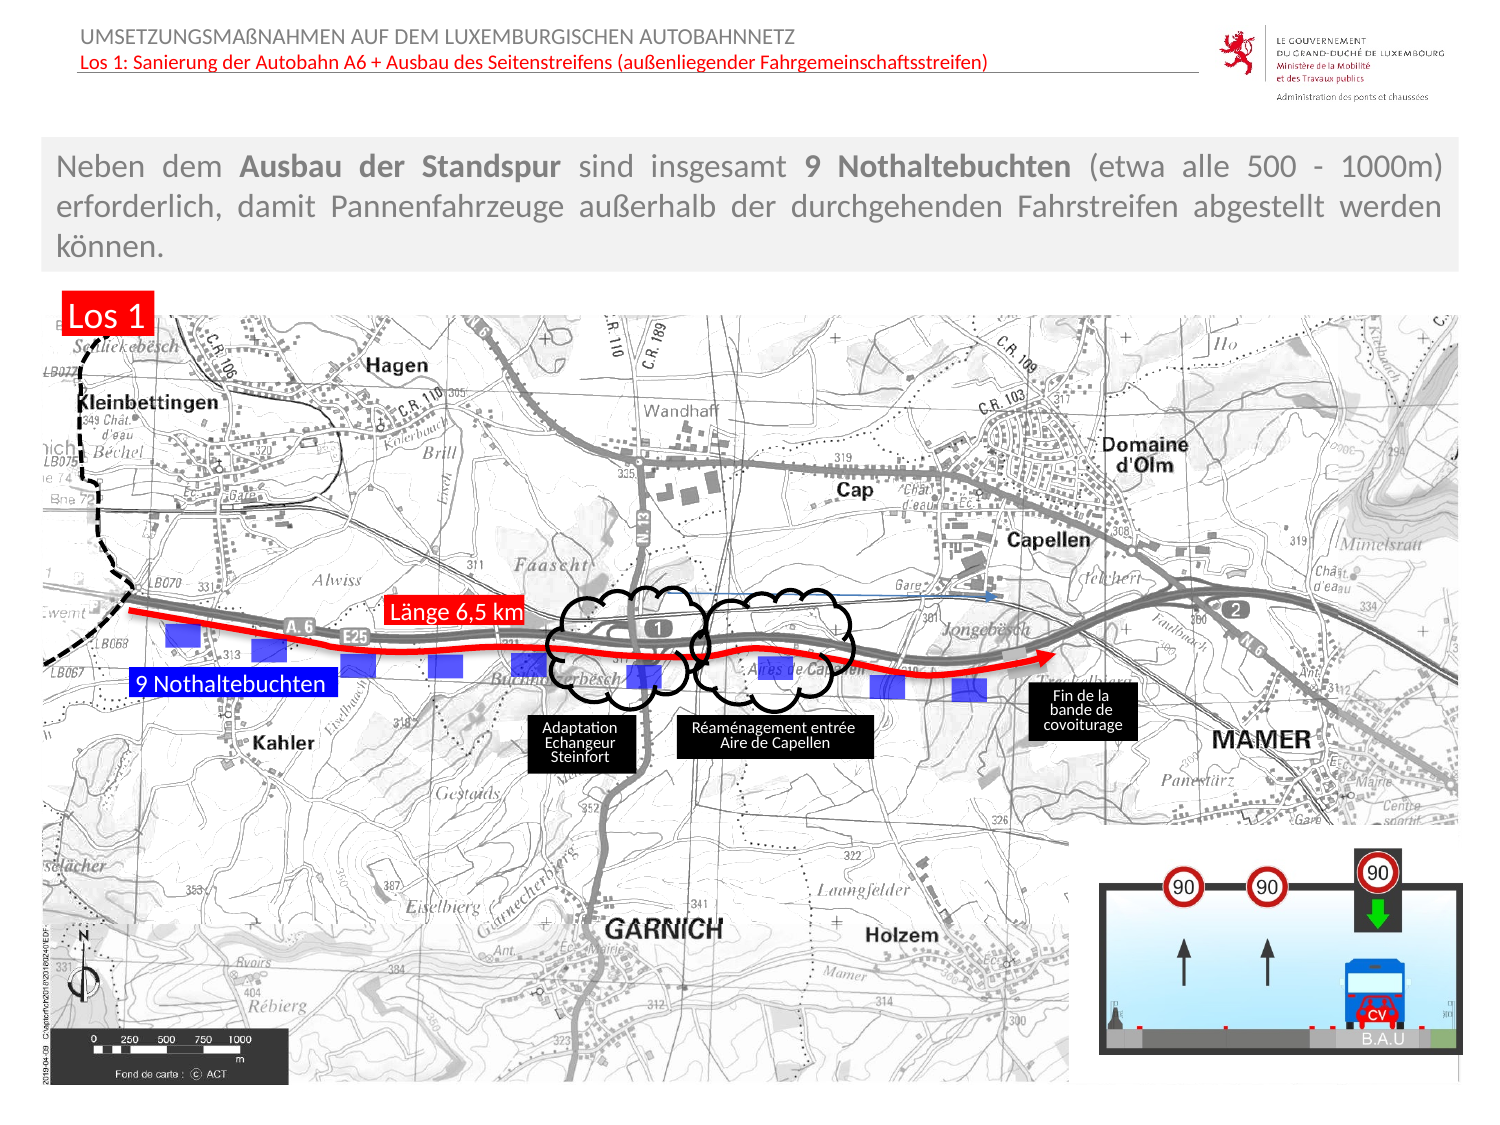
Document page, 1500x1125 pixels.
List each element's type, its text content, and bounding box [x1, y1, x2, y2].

text_box Los 1 [61, 290, 155, 314]
title UMSETZUNGSMAßNAHMEN AUF DEM LUXEMBURGISCHEN AUTOBAHNNETZ Los 1: Sanierung der Autobahn A6 + Ausbau des Seitenstreifens (außenliegender Fahrgemeinschaftsstreifen) [64, 42, 1199, 79]
picture [1215, 25, 1452, 106]
picture [41, 315, 1463, 1086]
text_box Neben dem Ausbau der Standspur sind insgesamt 9 Nothaltebuchten (etwa alle 500 - 1000m) erforderlich, damit Pannenfahrzeuge außerhalb der durchgehenden Fahrstreifen abgestellt werden können. [41, 137, 1459, 272]
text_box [667, 592, 999, 598]
